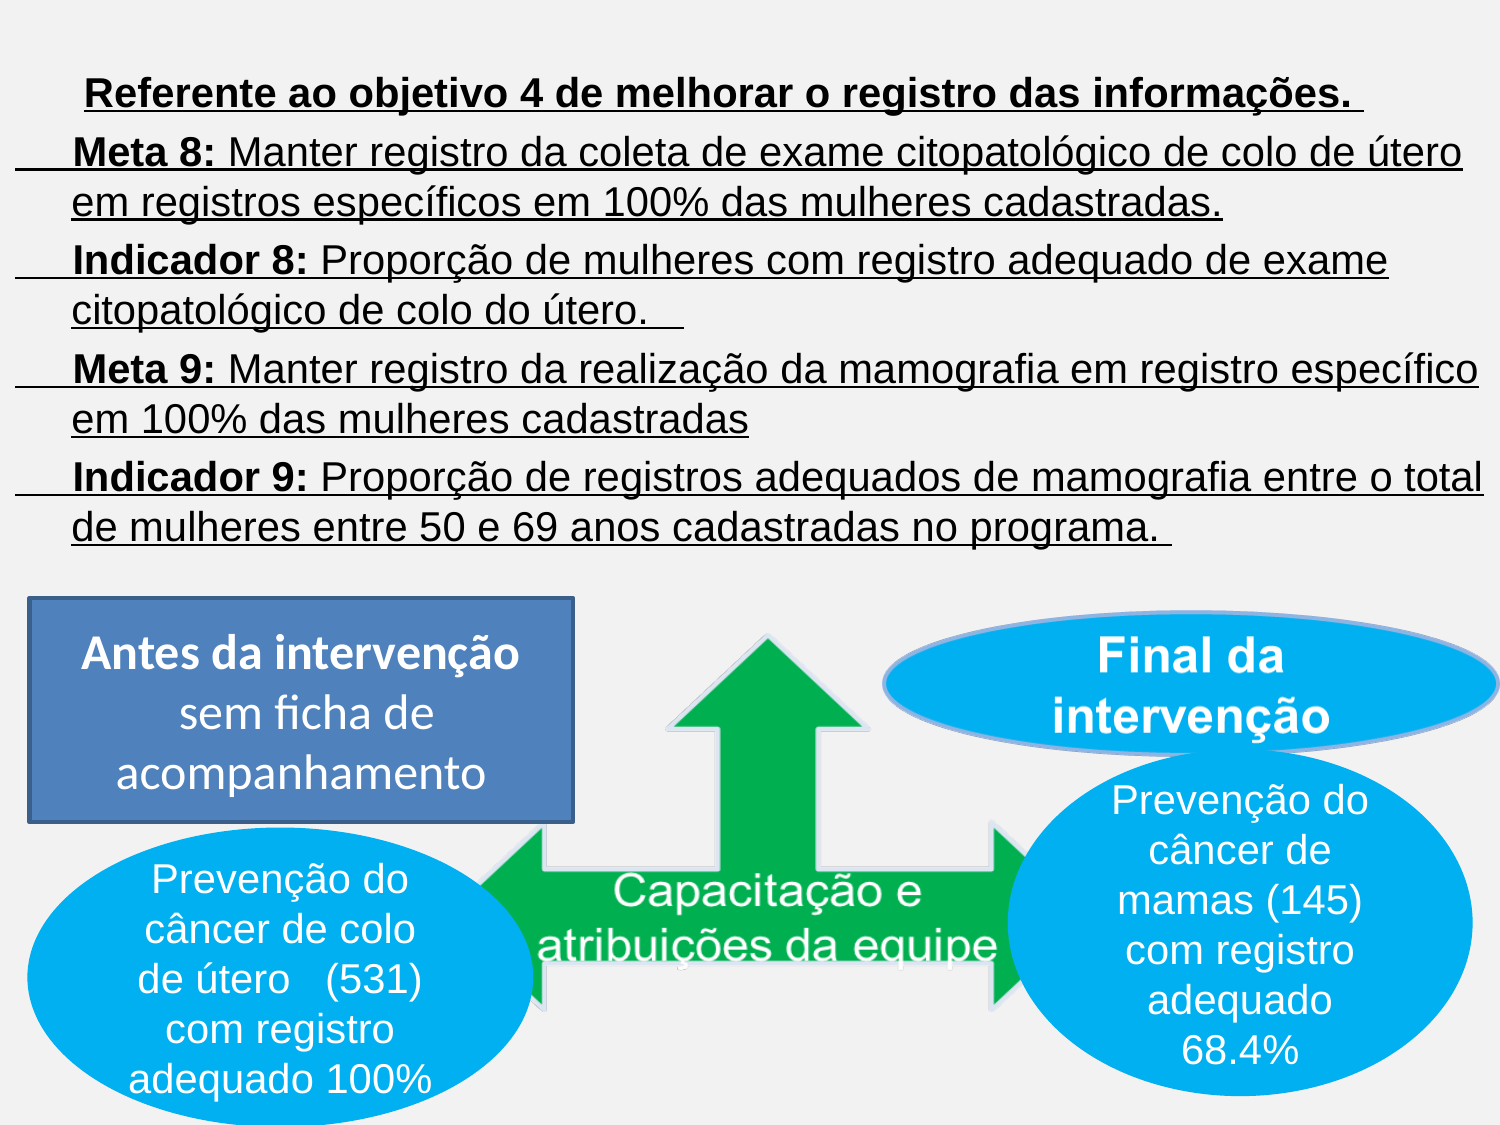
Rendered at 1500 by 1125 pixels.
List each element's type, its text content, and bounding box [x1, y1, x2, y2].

picture [1101, 637, 1124, 672]
picture [1055, 707, 1061, 732]
picture [1218, 706, 1241, 732]
text_box Antes da intervenção sem ficha de acompanhamento [27, 596, 575, 824]
picture [1189, 706, 1211, 733]
picture [1279, 697, 1294, 703]
picture [1303, 706, 1328, 733]
list Referente ao objetivo 4 de melhorar o registro das informações. Meta 8: Manter registro da coleta de exame citopatológico de colo de útero em registros específicos em 100% das mulheres cadastradas. Indicador 8: Proporção de mulheres com registro adequado de exame citopatológico de colo do útero. Meta 9: Manter registro da realização da mamografia em registro específico em 100% das mulheres cadastradas Indicador 9: Proporção de registros adequados de mamografia entre o total de mulheres entre 50 e 69 anos cadastradas no programa. [0, 0, 1500, 1125]
picture [1145, 646, 1168, 672]
text_box Prevenção do câncer de mamas (145) com registro adequado 68.4% [1047, 785, 1473, 1097]
picture [1144, 706, 1185, 732]
picture [1069, 706, 1092, 732]
picture [1174, 646, 1196, 673]
picture [1097, 699, 1111, 733]
picture [1131, 647, 1137, 672]
picture [1203, 637, 1209, 672]
text_box Prevenção do câncer de colo de útero (531) com registro adequado 100% [27, 827, 523, 1125]
picture [1260, 646, 1282, 673]
picture [1229, 637, 1253, 673]
picture [1275, 706, 1297, 733]
picture [442, 609, 1500, 1012]
picture [1115, 706, 1137, 733]
picture [1247, 706, 1270, 743]
